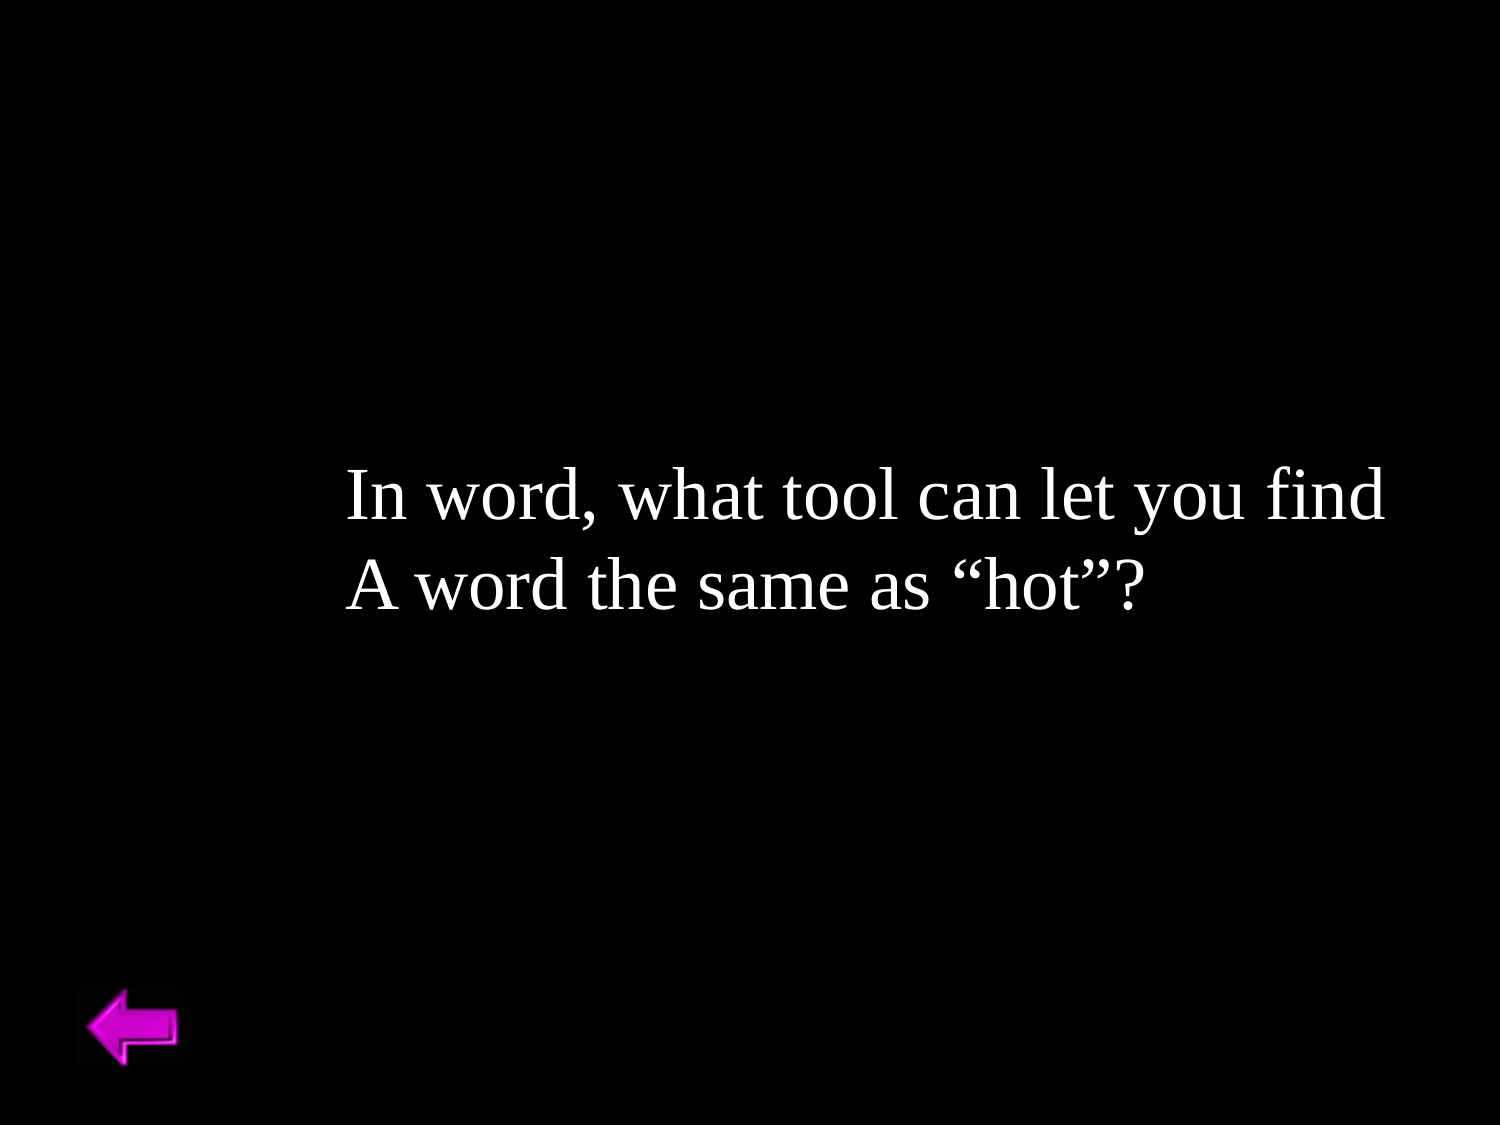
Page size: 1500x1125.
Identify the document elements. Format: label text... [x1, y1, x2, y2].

text_box In word, what tool can let you find A word the same as “hot”? [330, 437, 1402, 633]
picture [74, 987, 183, 1066]
